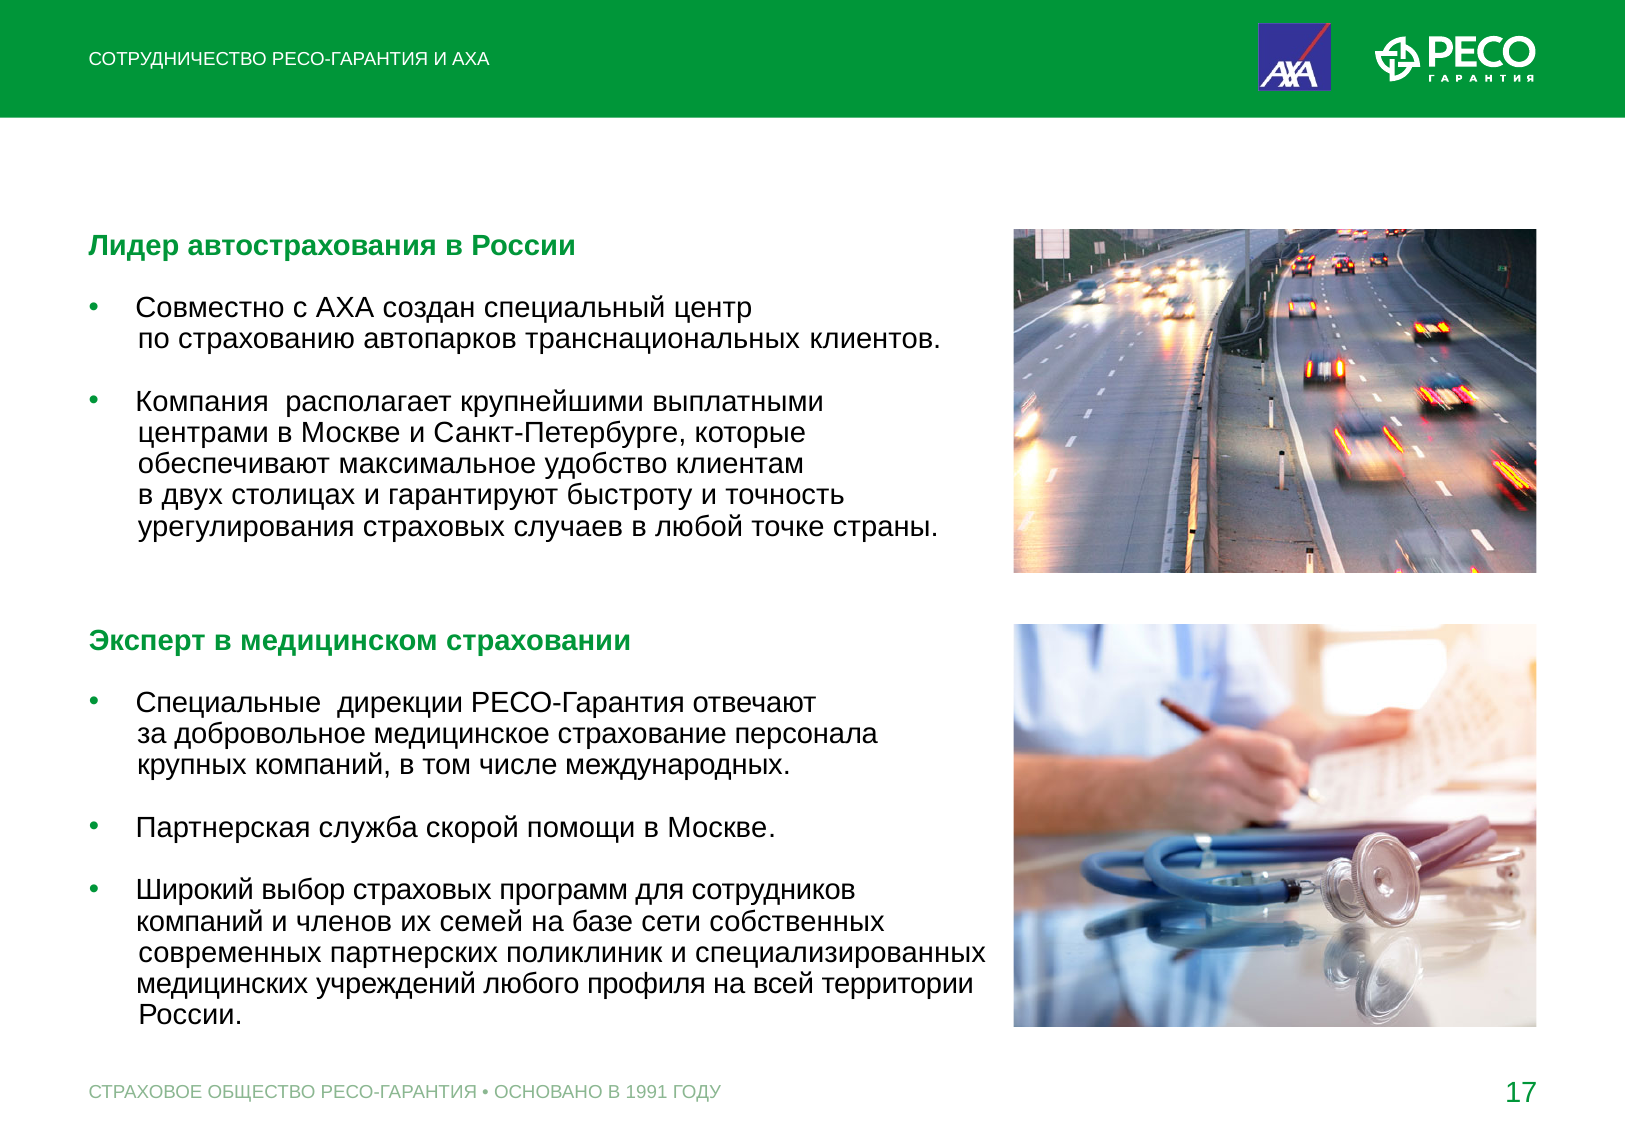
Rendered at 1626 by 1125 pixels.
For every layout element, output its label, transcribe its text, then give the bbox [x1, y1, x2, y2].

list Лидер автострахования в России Совместно с АХА создан специальный центр по страхованию автопарков транснациональных клиентов. Компания располагает крупнейшими выплатными центрами в Москве и Санкт-Петербурге, которые обеспечивают максимальное удобство клиентам в двух столицах и гарантируют быстроту и точность урегулирования страховых случаев в любой точке страны. [88, 229, 983, 575]
picture [1013, 624, 1537, 1027]
picture [1257, 23, 1331, 91]
picture [1013, 229, 1537, 573]
slide_number 17 [1158, 1073, 1538, 1109]
slide_number СТРАХОВОЕ ОБЩЕСТВО РЕСО-ГАРАНТИЯ • ОСНОВАНО В 1991 ГОДУ [88, 1072, 799, 1110]
footer СОТРУДНИЧЕСТВО РЕСО-ГАРАНТИЯ И AXA [88, 46, 604, 70]
text_box Эксперт в медицинском страховании Специальные дирекции РЕСО-Гарантия отвечают за добровольное медицинское страхование персонала крупных компаний, в том числе международных. Партнерская служба скорой помощи в Москве. Широкий выбор страховых программ для сотрудников компаний и членов их семей на базе сети собственных современных партнерских поликлиник и специализированных медицинских учреждений любого профиля на всей территории России. [88, 624, 1011, 1006]
